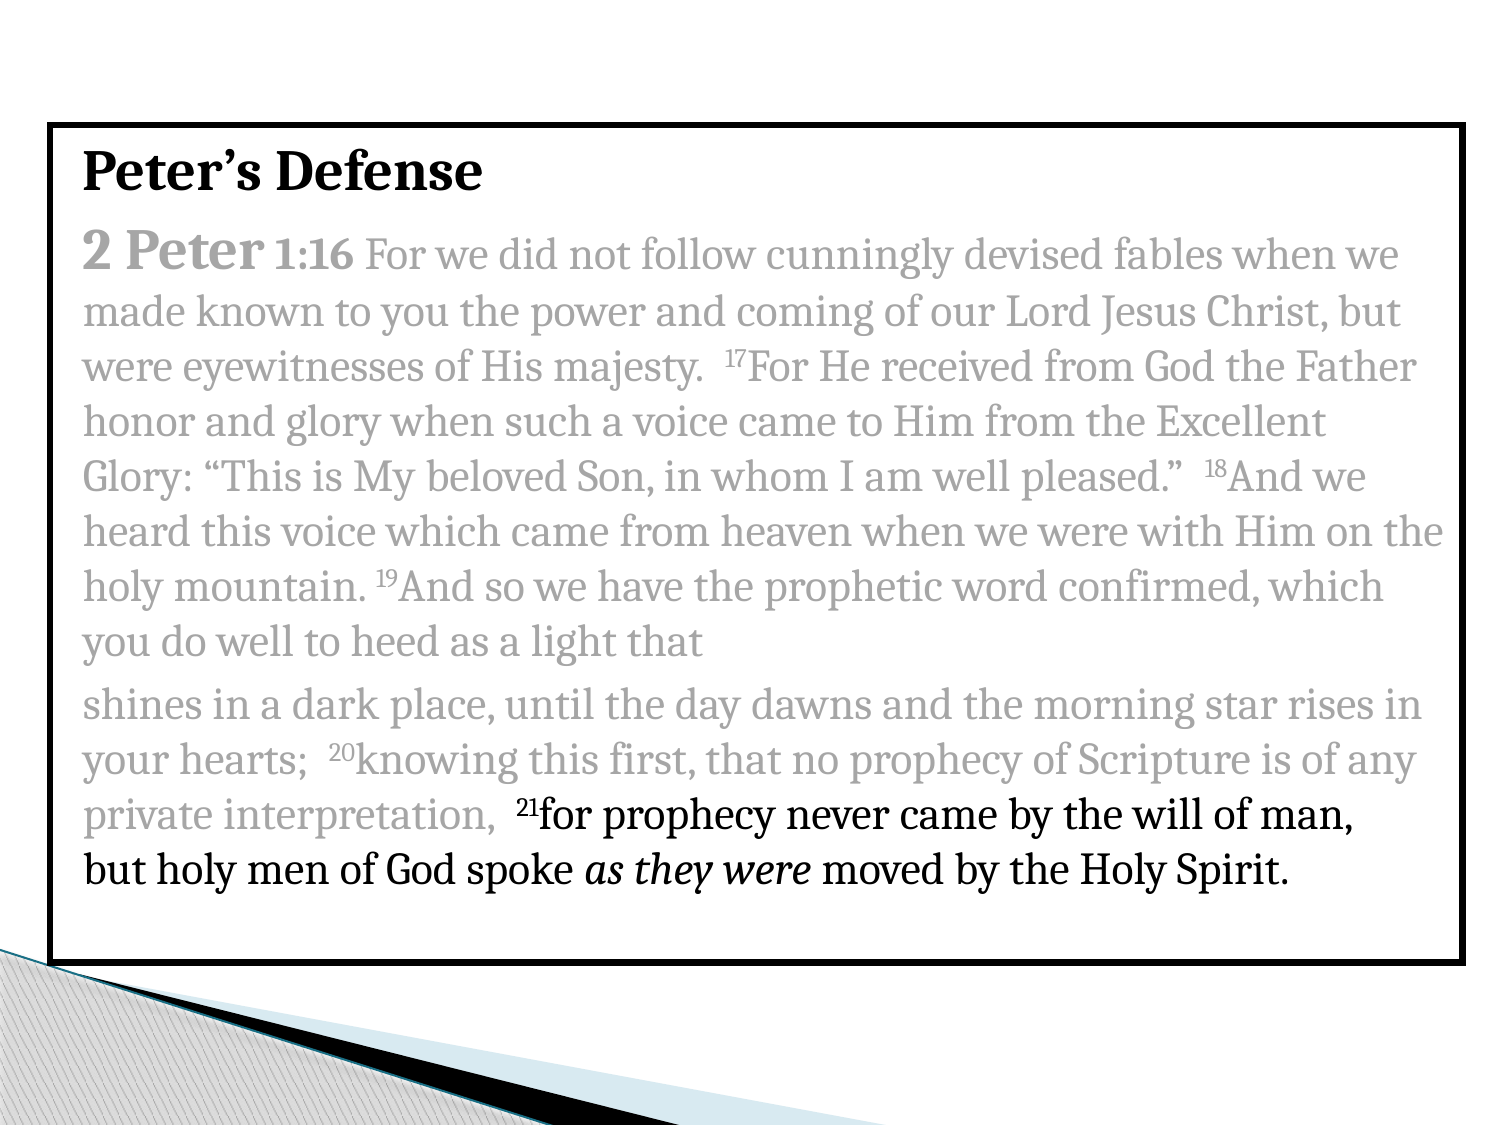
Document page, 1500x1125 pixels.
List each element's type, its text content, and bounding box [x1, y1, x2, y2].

list Peter’s Defense 2 Peter 1:16 For we did not follow cunningly devised fables when we made known to you the power and coming of our Lord Jesus Christ, but were eyewitnesses of His majesty. 17For He received from God the Father honor and glory when such a voice came to Him from the Excellent Glory: “This is My beloved Son, in whom I am well pleased.” 18And we heard this voice which came from heaven when we were with Him on the holy mountain. 19And so we have the prophetic word confirmed, which you do well to heed as a light that shines in a dark place, until the day dawns and the morning star rises in your hearts; 20knowing this first, that no prophecy of Scripture is of any private interpretation, 21for prophecy never came by the will of man, but holy men of God spoke as they were moved by the Holy Spirit. [49, 124, 1463, 963]
